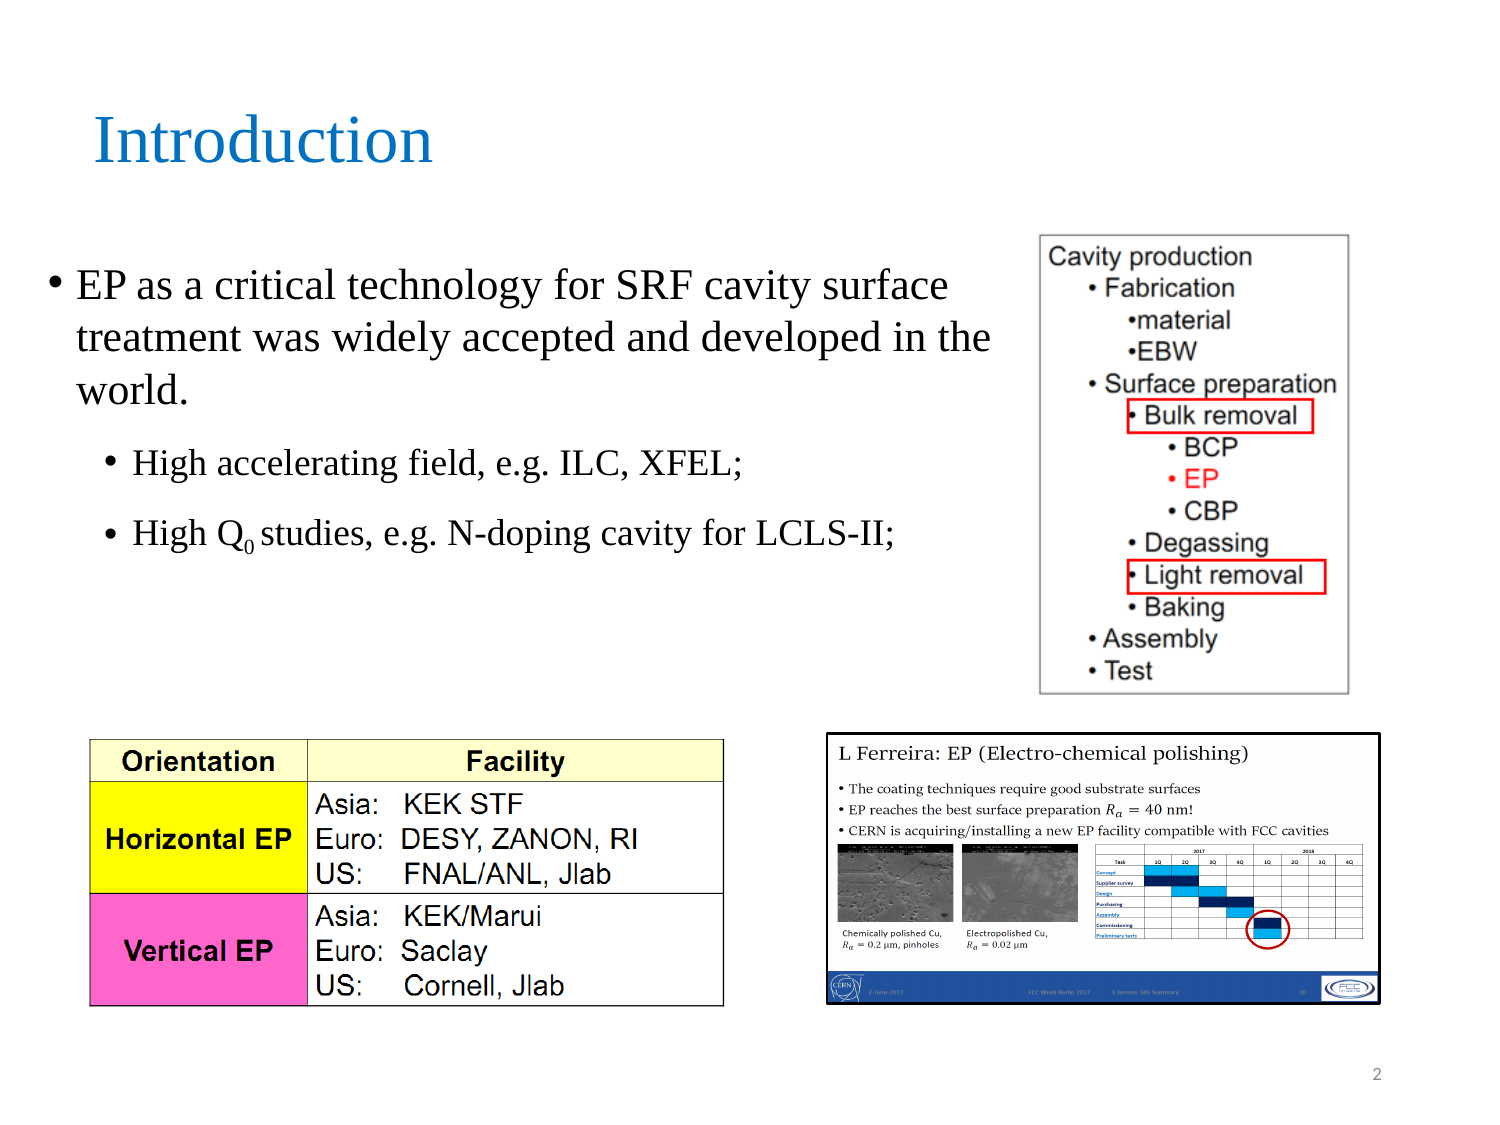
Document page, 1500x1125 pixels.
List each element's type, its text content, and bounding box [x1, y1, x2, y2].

slide_number 2 [1059, 1042, 1397, 1103]
picture [1034, 225, 1356, 699]
list EP as a critical technology for SRF cavity surface treatment was widely accepted and developed in the world. High accelerating field, e.g. ILC, XFEL; High Q0 studies, e.g. N-doping cavity for LCLS-II; [32, 247, 1034, 638]
title Introduction [78, 31, 1373, 250]
picture [828, 734, 1379, 1003]
picture [85, 735, 726, 1008]
